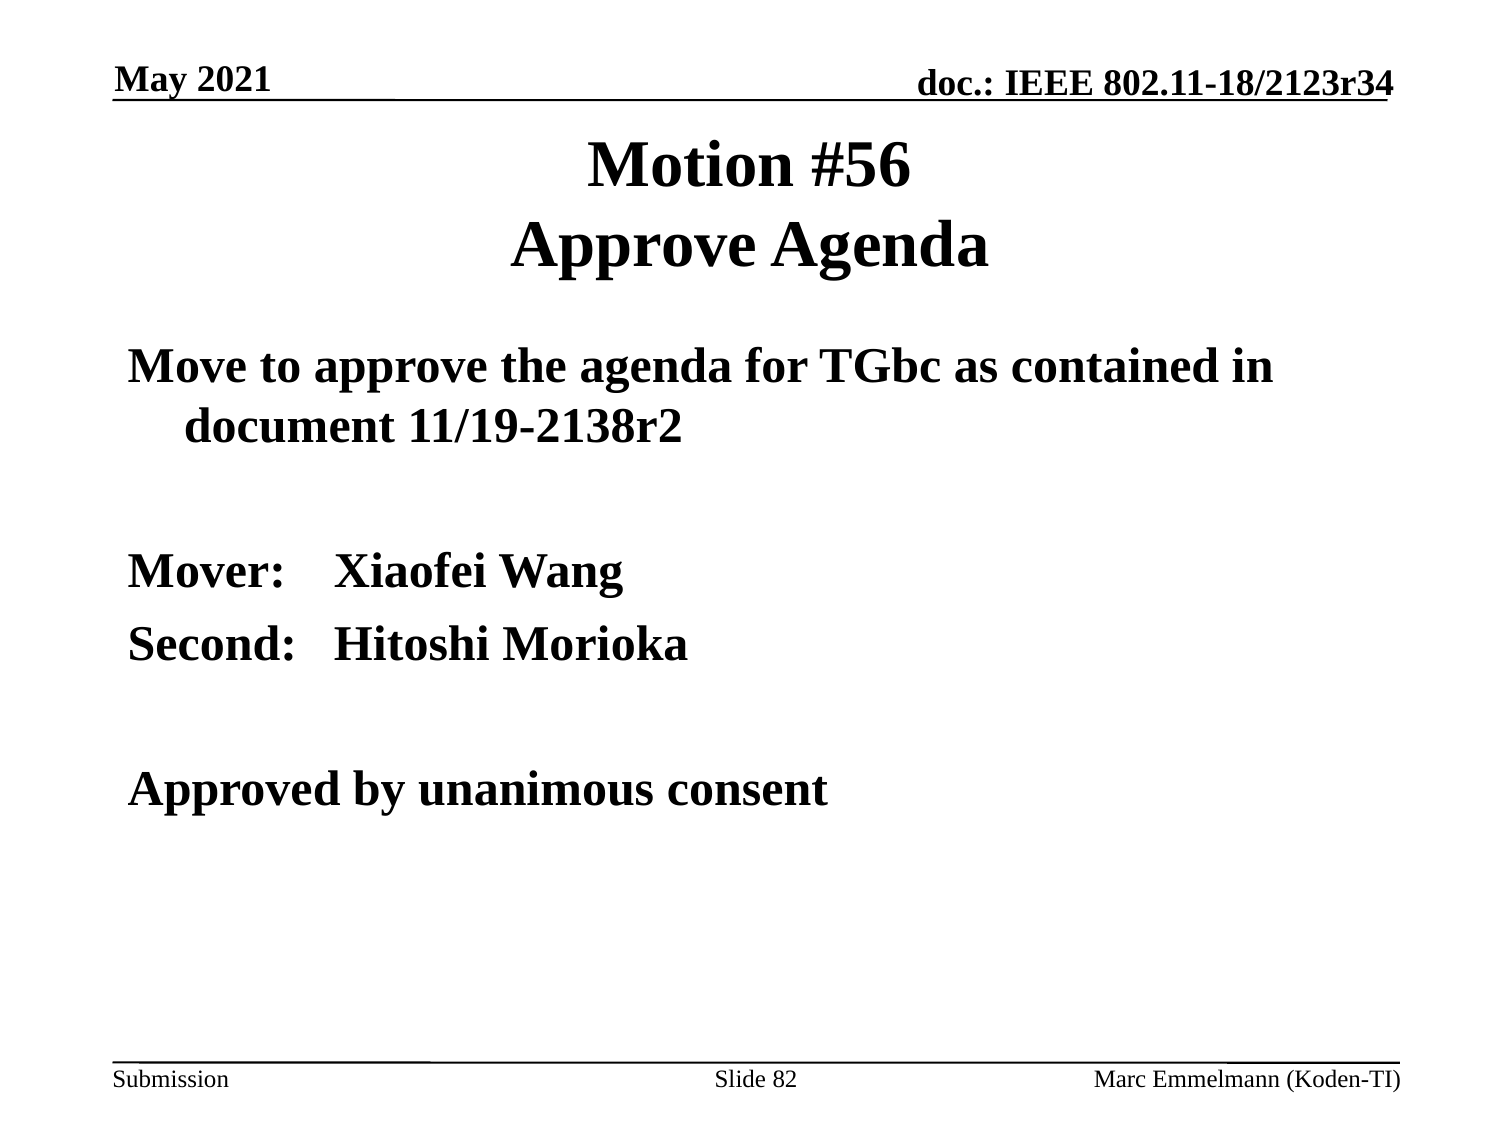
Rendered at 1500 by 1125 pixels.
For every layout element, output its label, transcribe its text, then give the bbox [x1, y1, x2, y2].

list Move to approve the agenda for TGbc as contained in document 11/19-2138r2 Mover: Xiaofei Wang Second: Hitoshi Morioka Approved by unanimous consent [112, 324, 1388, 1000]
title Motion #56 Approve Agenda [112, 112, 1388, 288]
slide_number Slide 82 [712, 1061, 800, 1123]
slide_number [114, 54, 423, 100]
footer Marc Emmelmann (Koden-TI) [878, 1061, 1402, 1093]
